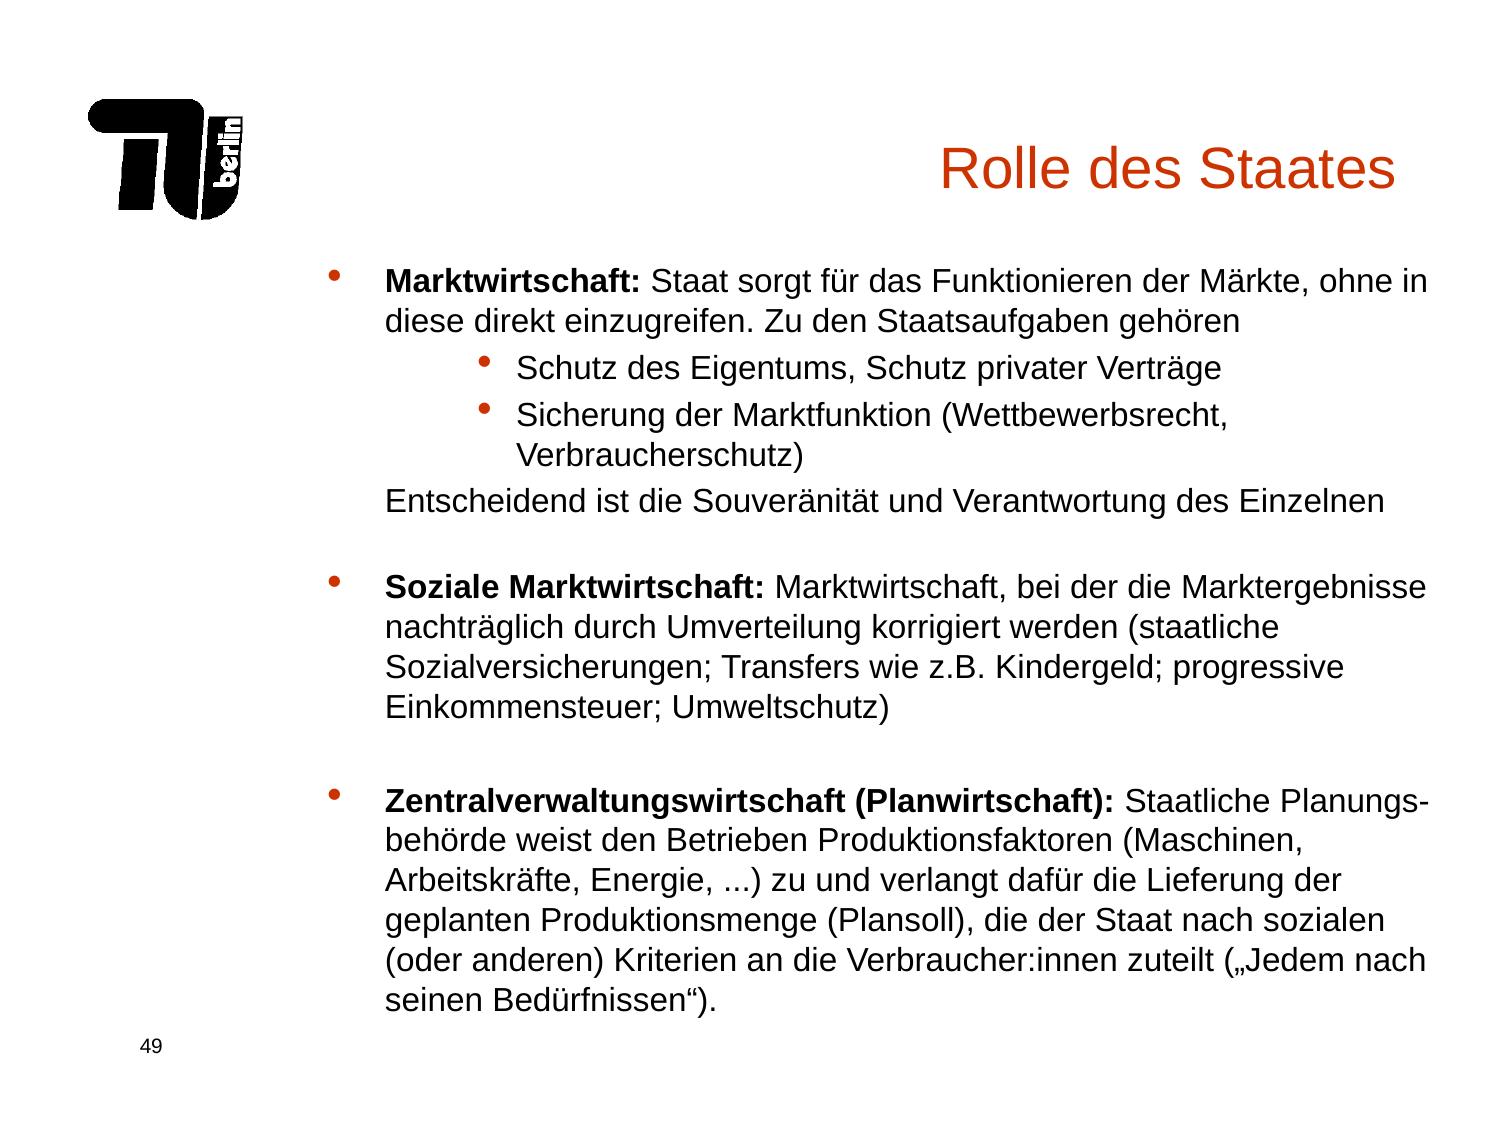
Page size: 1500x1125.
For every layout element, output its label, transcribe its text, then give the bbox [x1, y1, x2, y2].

text_box Rolle des Staates [312, 62, 1413, 209]
picture [88, 99, 243, 220]
text_box Marktwirtschaft: Staat sorgt für das Funktionieren der Märkte, ohne in diese direkt einzugreifen. Zu den Staatsaufgaben gehören Schutz des Eigentums, Schutz privater Verträge Sicherung der Marktfunktion (Wettbewerbsrecht, Verbraucherschutz) Entscheidend ist die Souveränität und Verantwortung des Einzelnen Soziale Marktwirtschaft: Marktwirtschaft, bei der die Marktergebnisse nachträglich durch Umverteilung korrigiert werden (staatliche Sozialversicherungen; Transfers wie z.B. Kindergeld; progressive Einkommensteuer; Umweltschutz) Zentralverwaltungswirtschaft (Planwirtschaft): Staatliche Planungs-behörde weist den Betrieben Produktionsfaktoren (Maschinen, Arbeitskräfte, Energie, ...) zu und verlangt dafür die Lieferung der geplanten Produktionsmenge (Plansoll), die der Staat nach sozialen (oder anderen) Kriterien an die Verbraucher:innen zuteilt („Jedem nach seinen Bedürfnissen“). [313, 252, 1450, 1072]
